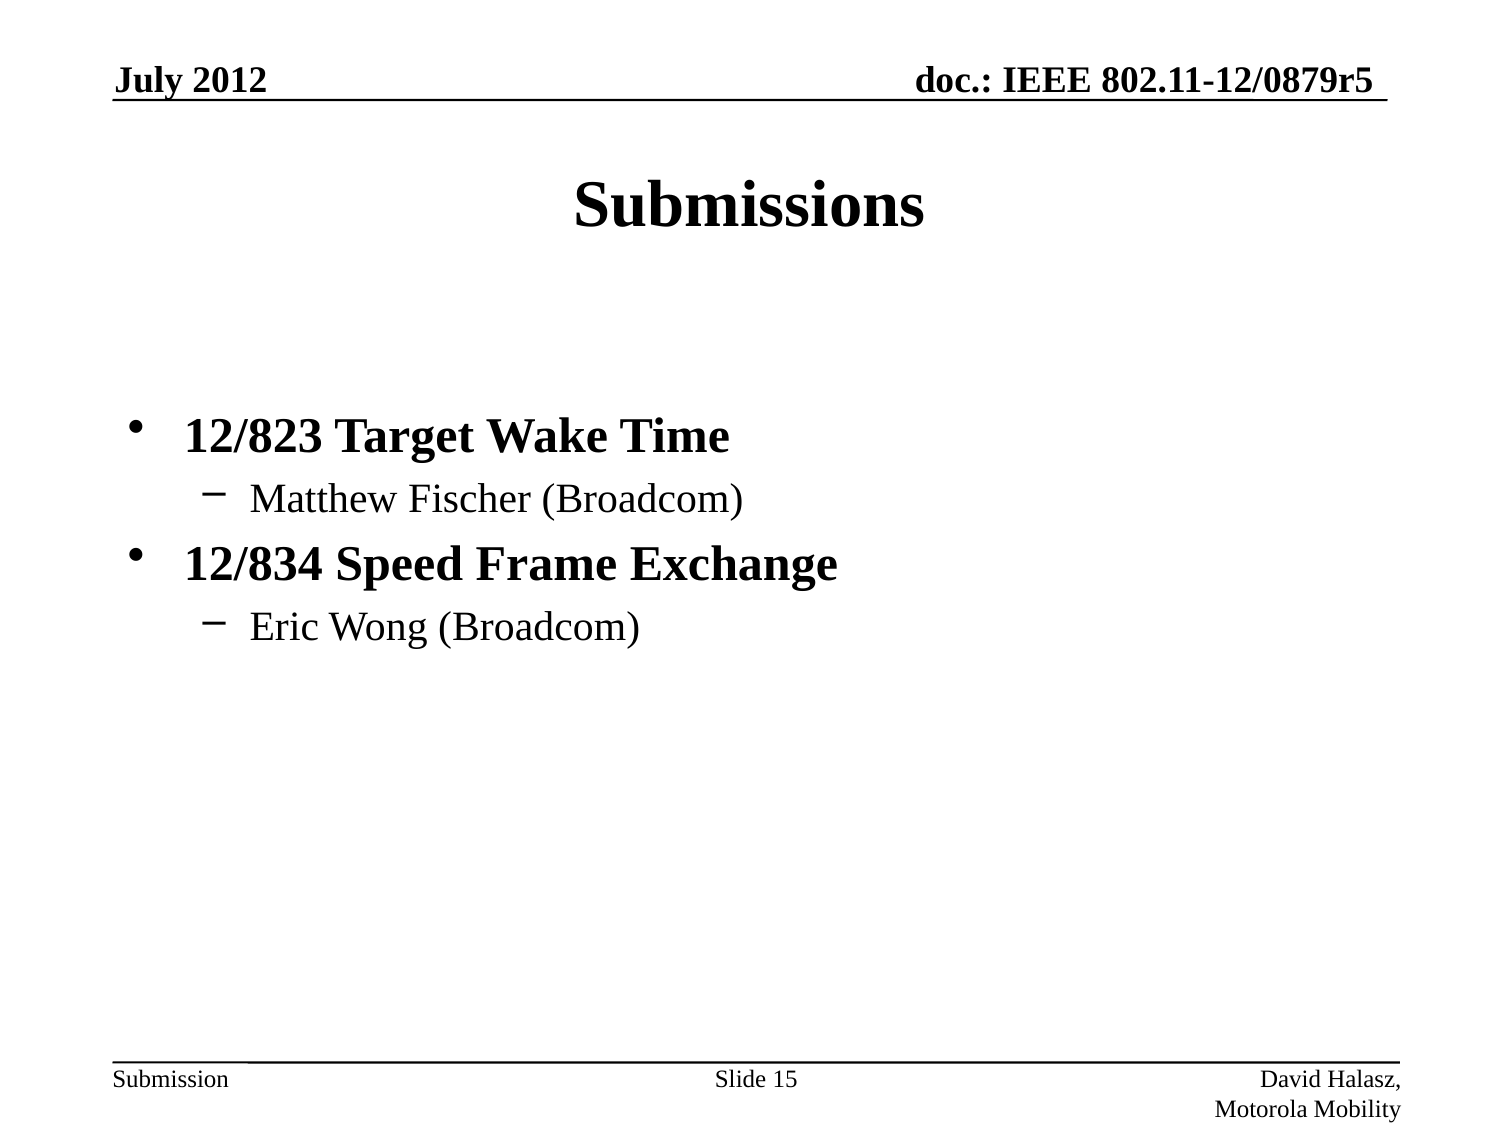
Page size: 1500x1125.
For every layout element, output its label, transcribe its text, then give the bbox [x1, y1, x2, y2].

footer David Halasz, Motorola Mobility [1185, 1061, 1402, 1093]
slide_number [114, 54, 333, 101]
list 12/823 Target Wake Time Matthew Fischer (Broadcom) 12/834 Speed Frame Exchange Eric Wong (Broadcom) [112, 324, 1388, 1001]
title Submissions [112, 112, 1388, 288]
slide_number Slide 15 [712, 1061, 800, 1093]
